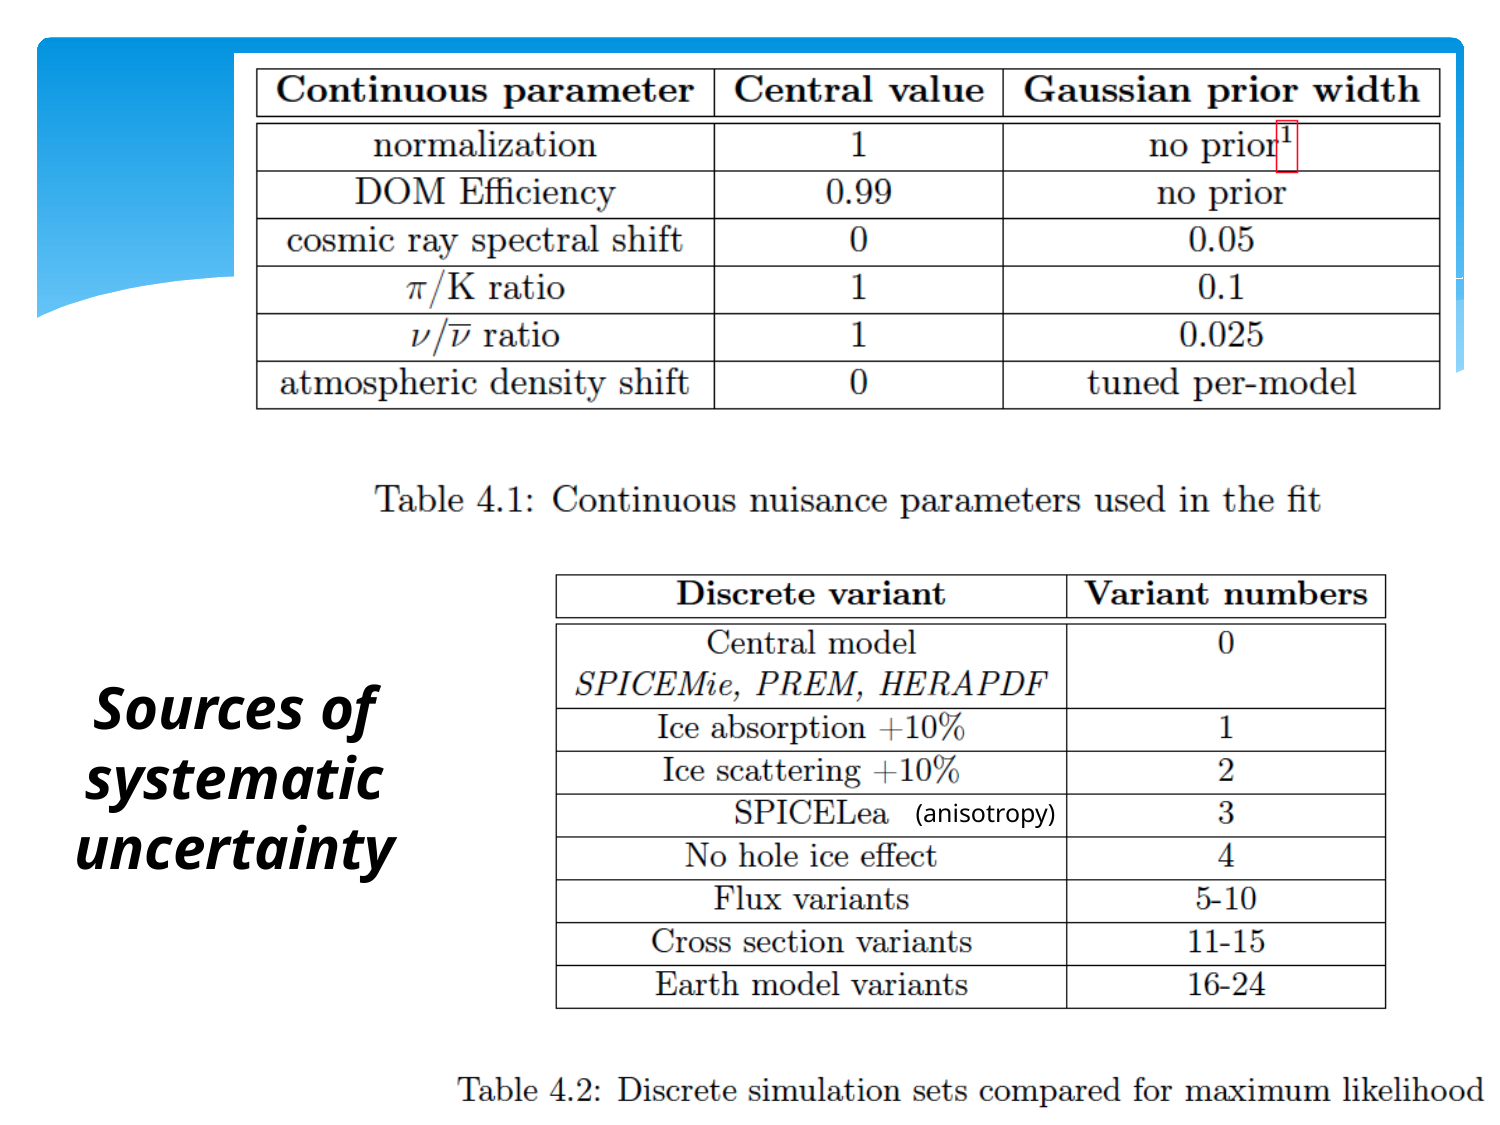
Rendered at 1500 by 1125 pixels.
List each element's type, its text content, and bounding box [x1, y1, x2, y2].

text_box Sources of systematic uncertainty [18, 663, 425, 889]
picture [234, 54, 1496, 1125]
